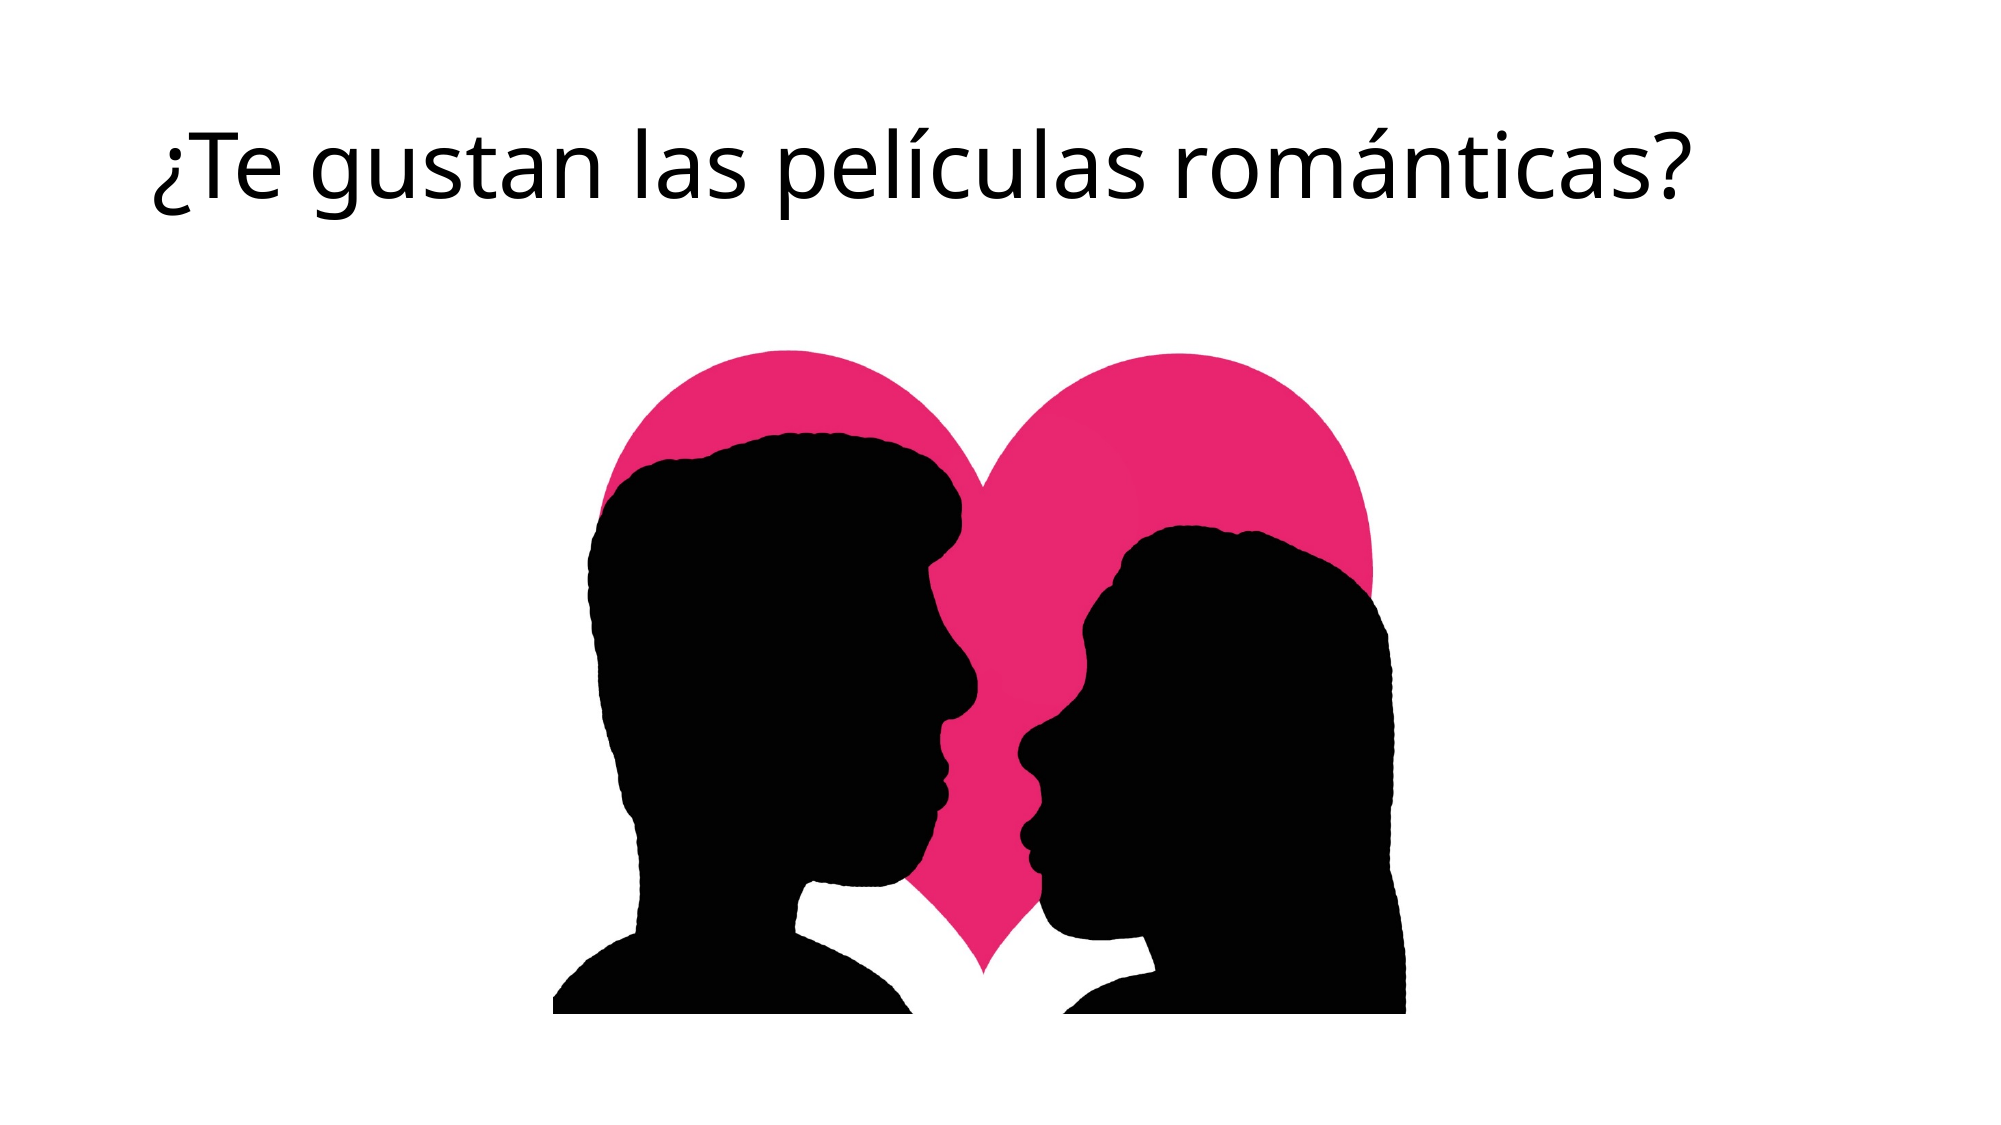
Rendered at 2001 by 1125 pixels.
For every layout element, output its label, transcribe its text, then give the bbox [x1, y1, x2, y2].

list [553, 299, 1447, 1014]
title ¿Te gustan las películas románticas? [137, 59, 1863, 278]
